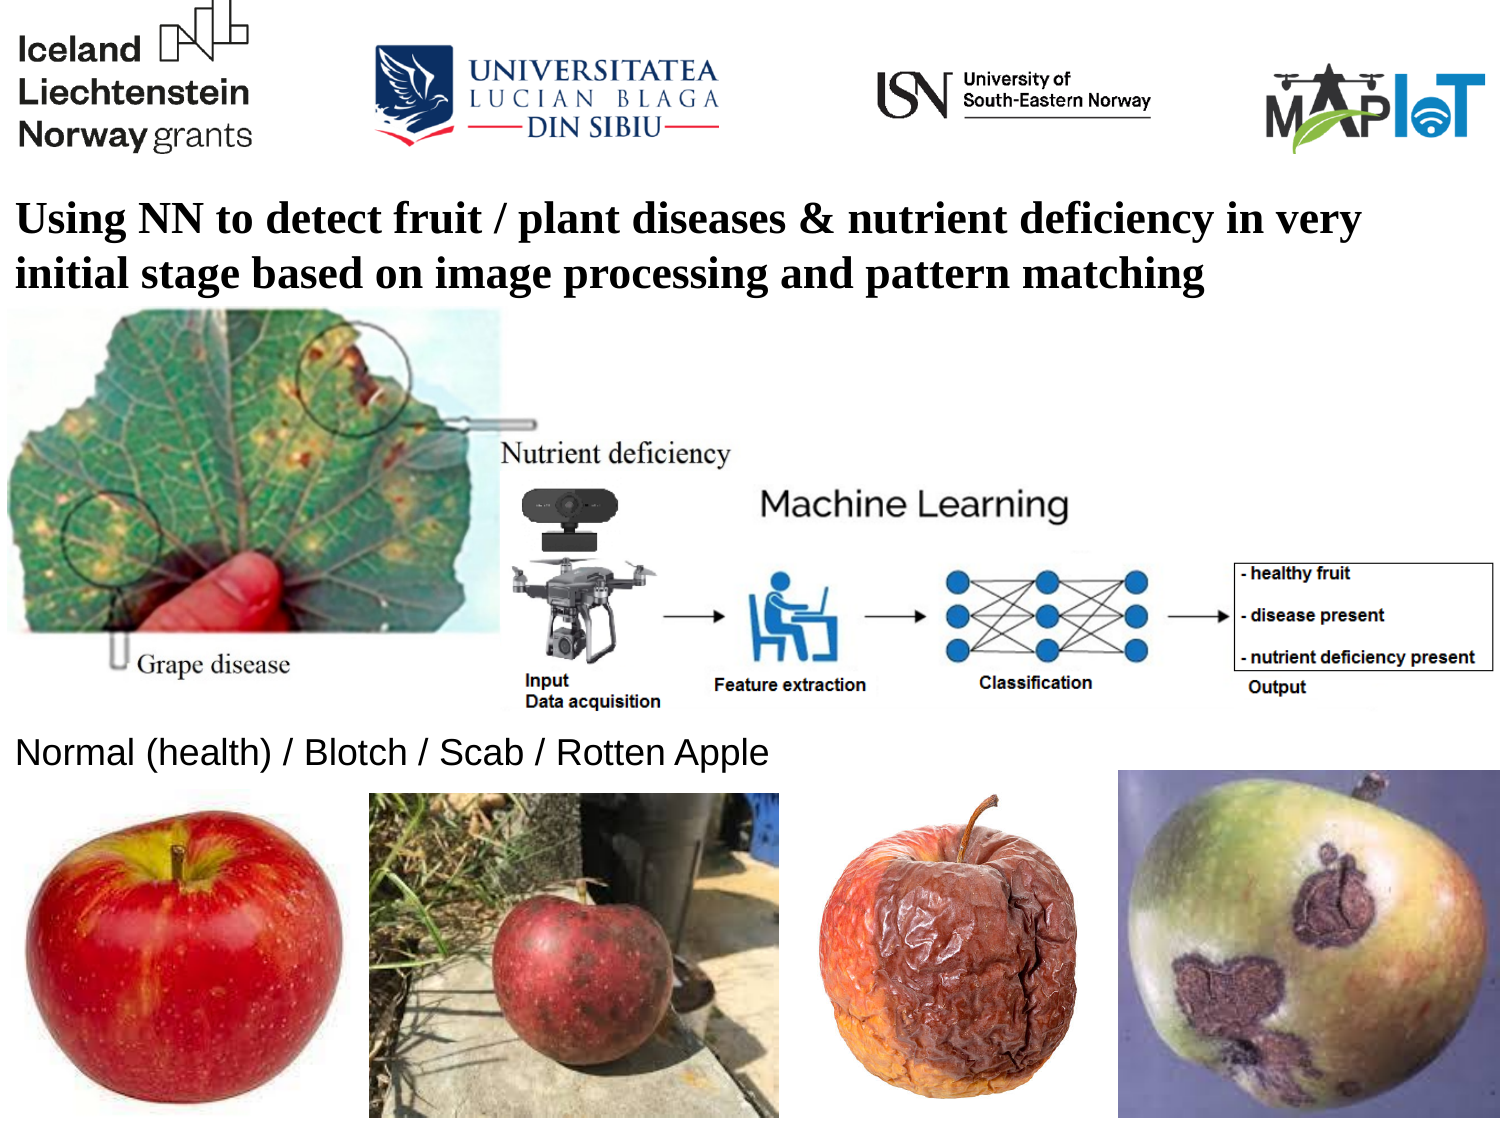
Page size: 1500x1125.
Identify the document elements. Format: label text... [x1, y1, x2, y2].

picture [0, 789, 779, 1123]
picture [7, 305, 1500, 722]
picture [0, 0, 1500, 154]
text_box Using NN to detect fruit / plant diseases & nutrient deficiency in very initial stage based on image processing and pattern matching [0, 179, 1500, 305]
picture [780, 774, 1117, 1119]
text_box Normal (health) / Blotch / Scab / Rotten Apple [0, 720, 817, 781]
picture [1118, 770, 1500, 1119]
